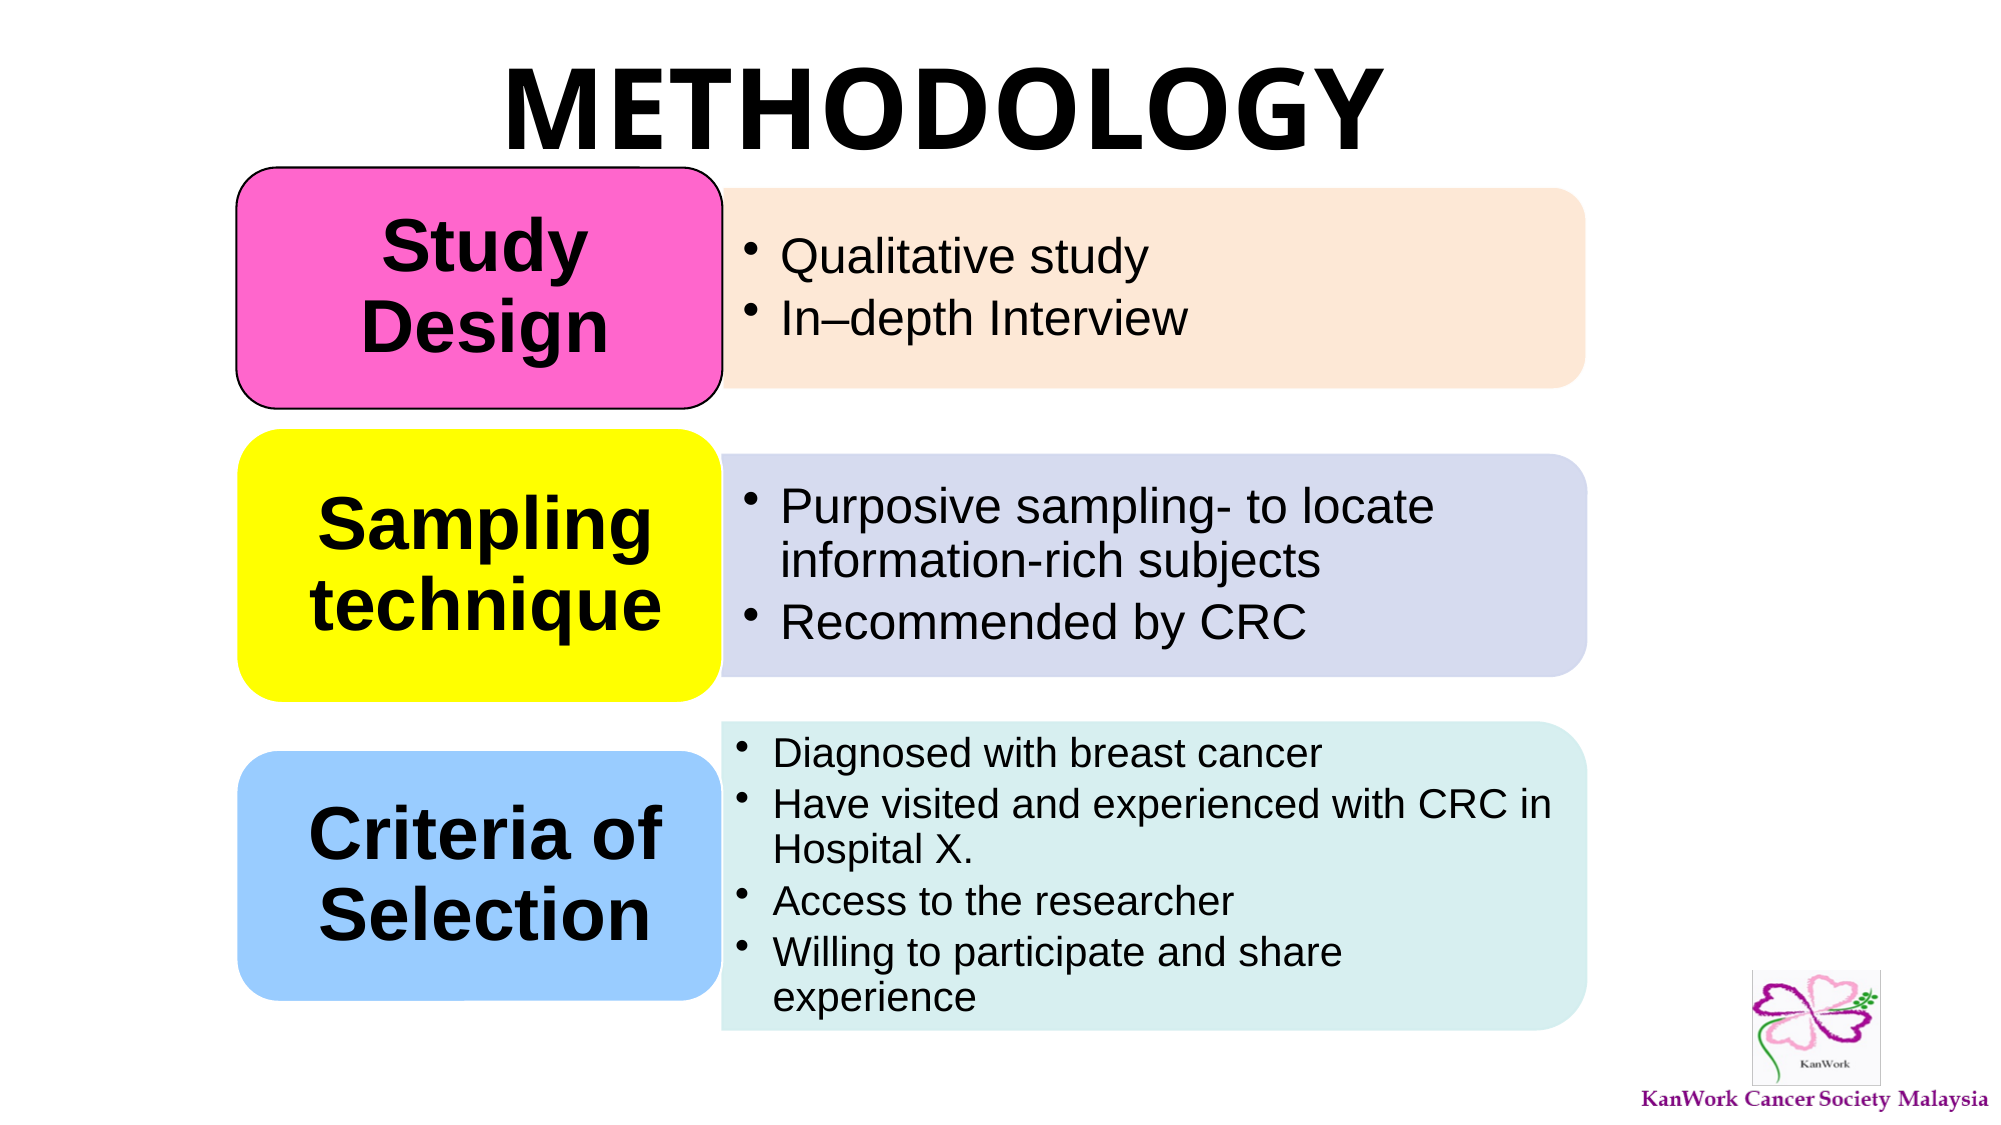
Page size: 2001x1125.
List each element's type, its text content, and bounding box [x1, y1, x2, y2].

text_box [236, 167, 1587, 1030]
text_box METHODOLOGY [484, 44, 1835, 233]
picture [1626, 970, 2000, 1125]
